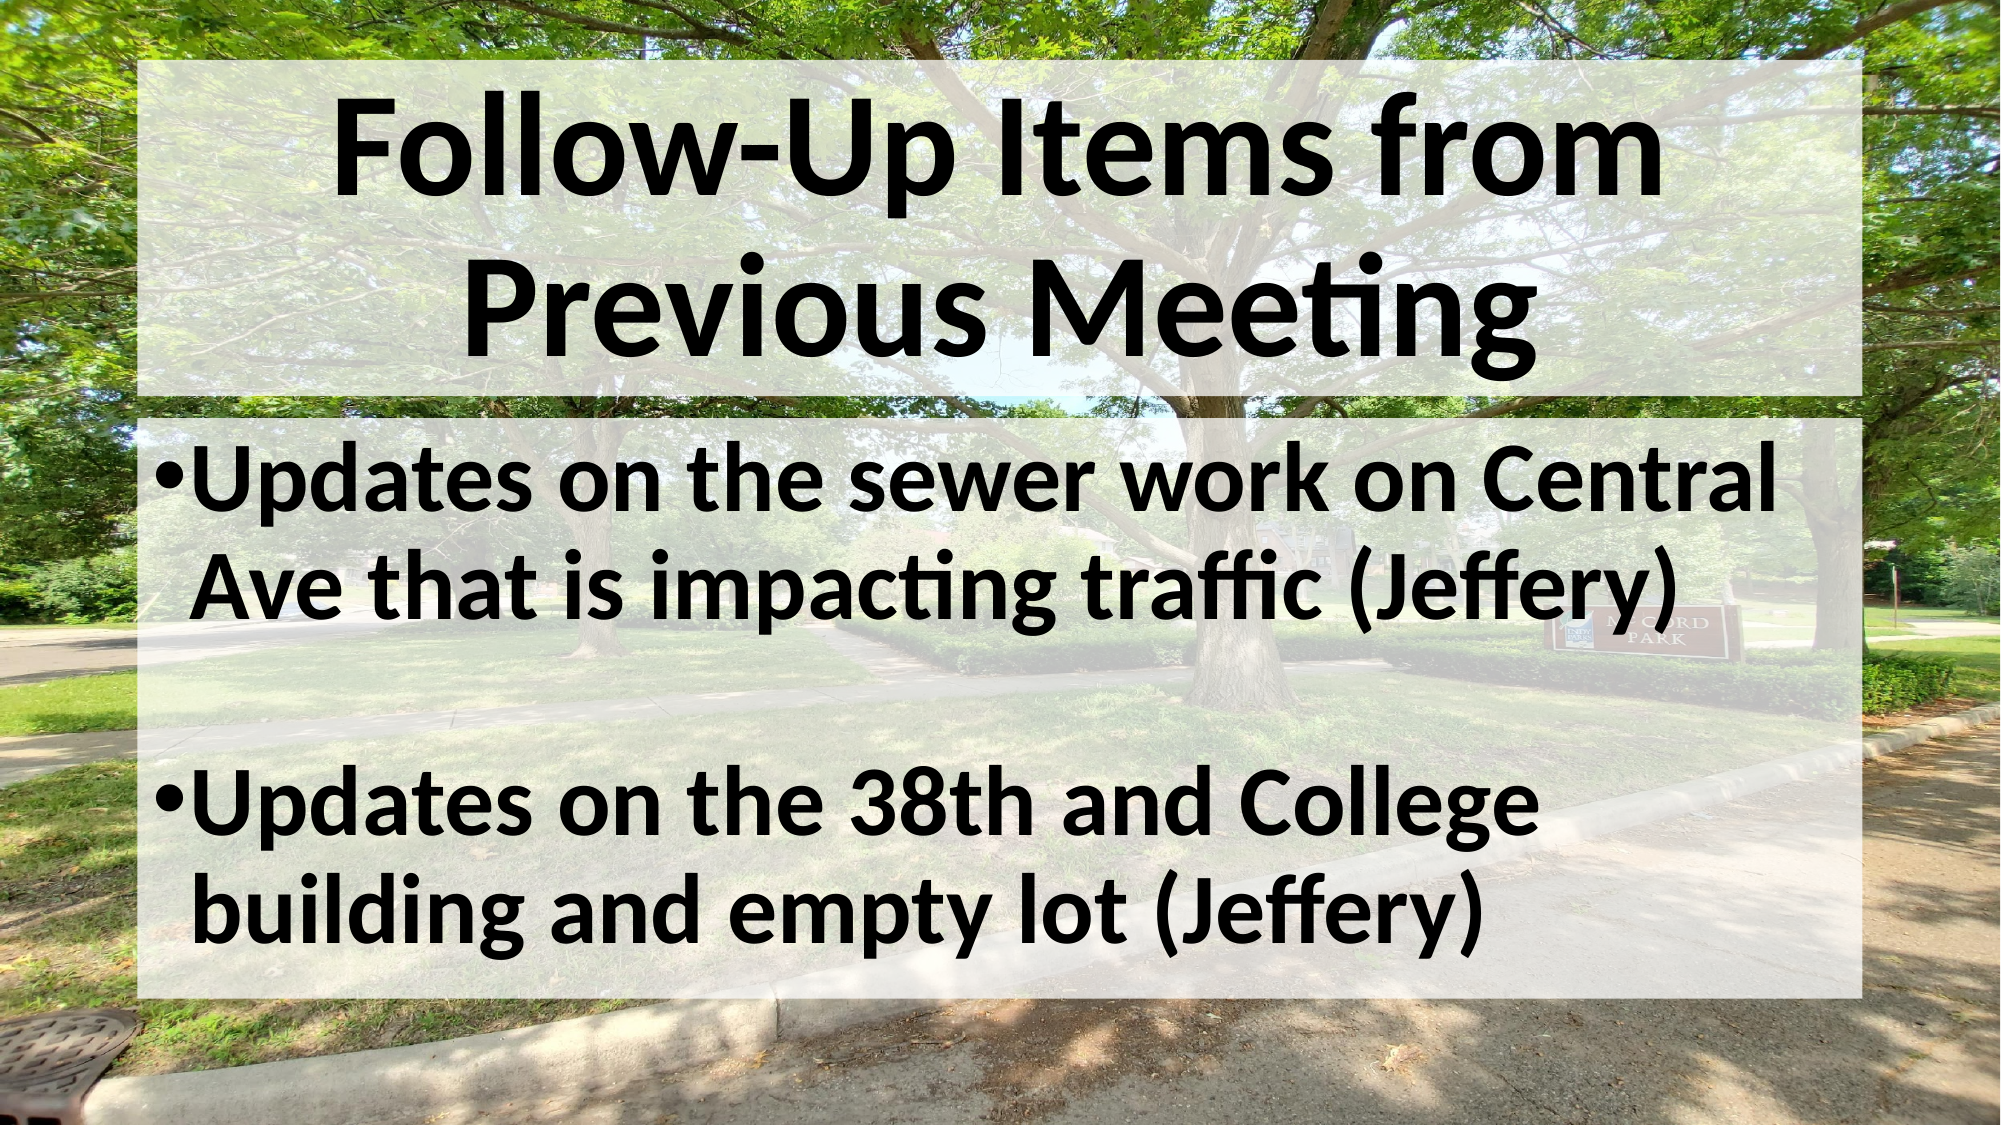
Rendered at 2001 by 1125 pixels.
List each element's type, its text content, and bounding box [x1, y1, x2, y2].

list Updates on the sewer work on Central Ave that is impacting traffic (Jeffery) Updates on the 38th and College building and empty lot (Jeffery) [137, 418, 1863, 999]
picture [0, 0, 2001, 1125]
title Follow-Up Items from Previous Meeting [137, 59, 1863, 397]
